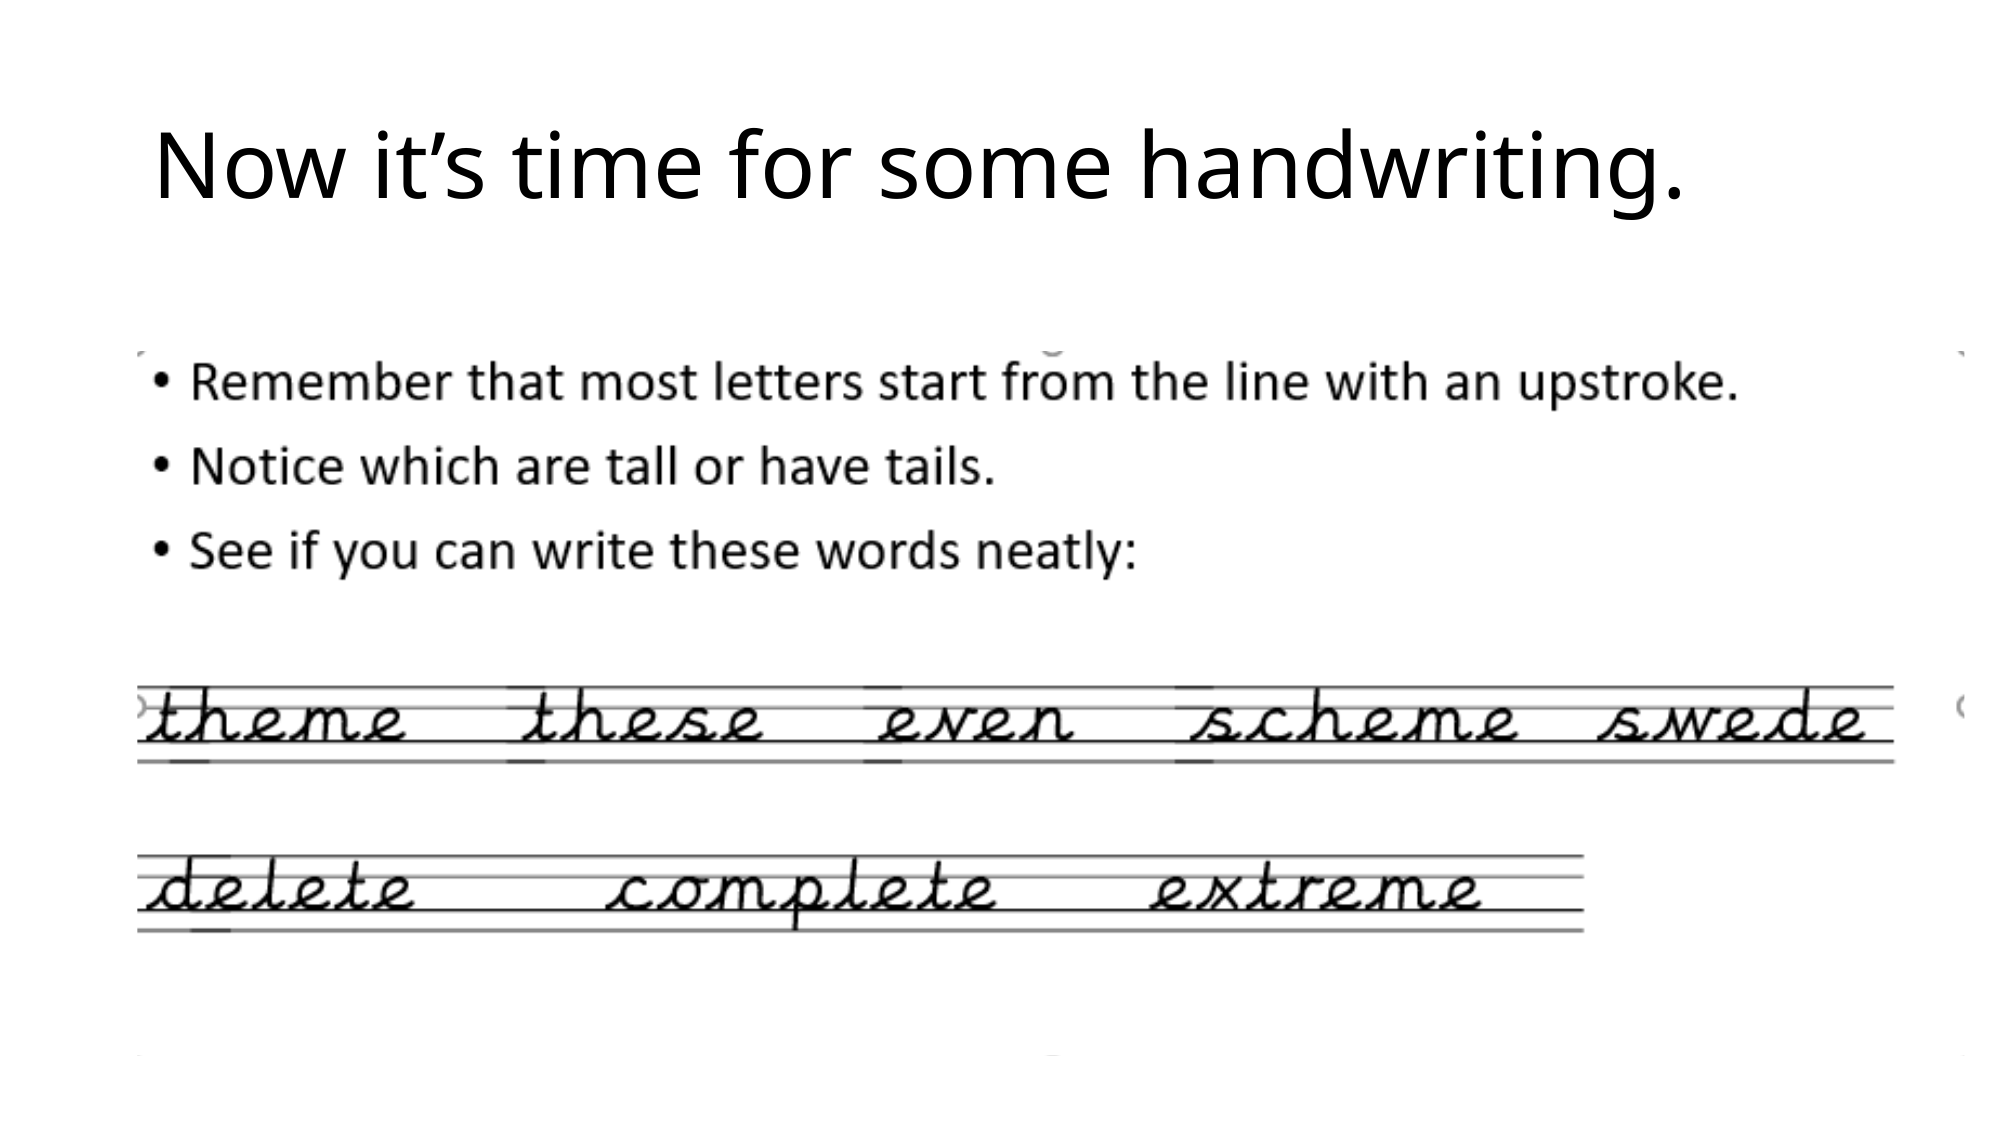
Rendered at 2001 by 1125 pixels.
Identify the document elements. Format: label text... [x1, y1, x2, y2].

title Now it’s time for some handwriting. [137, 59, 1863, 278]
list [137, 351, 1965, 1056]
